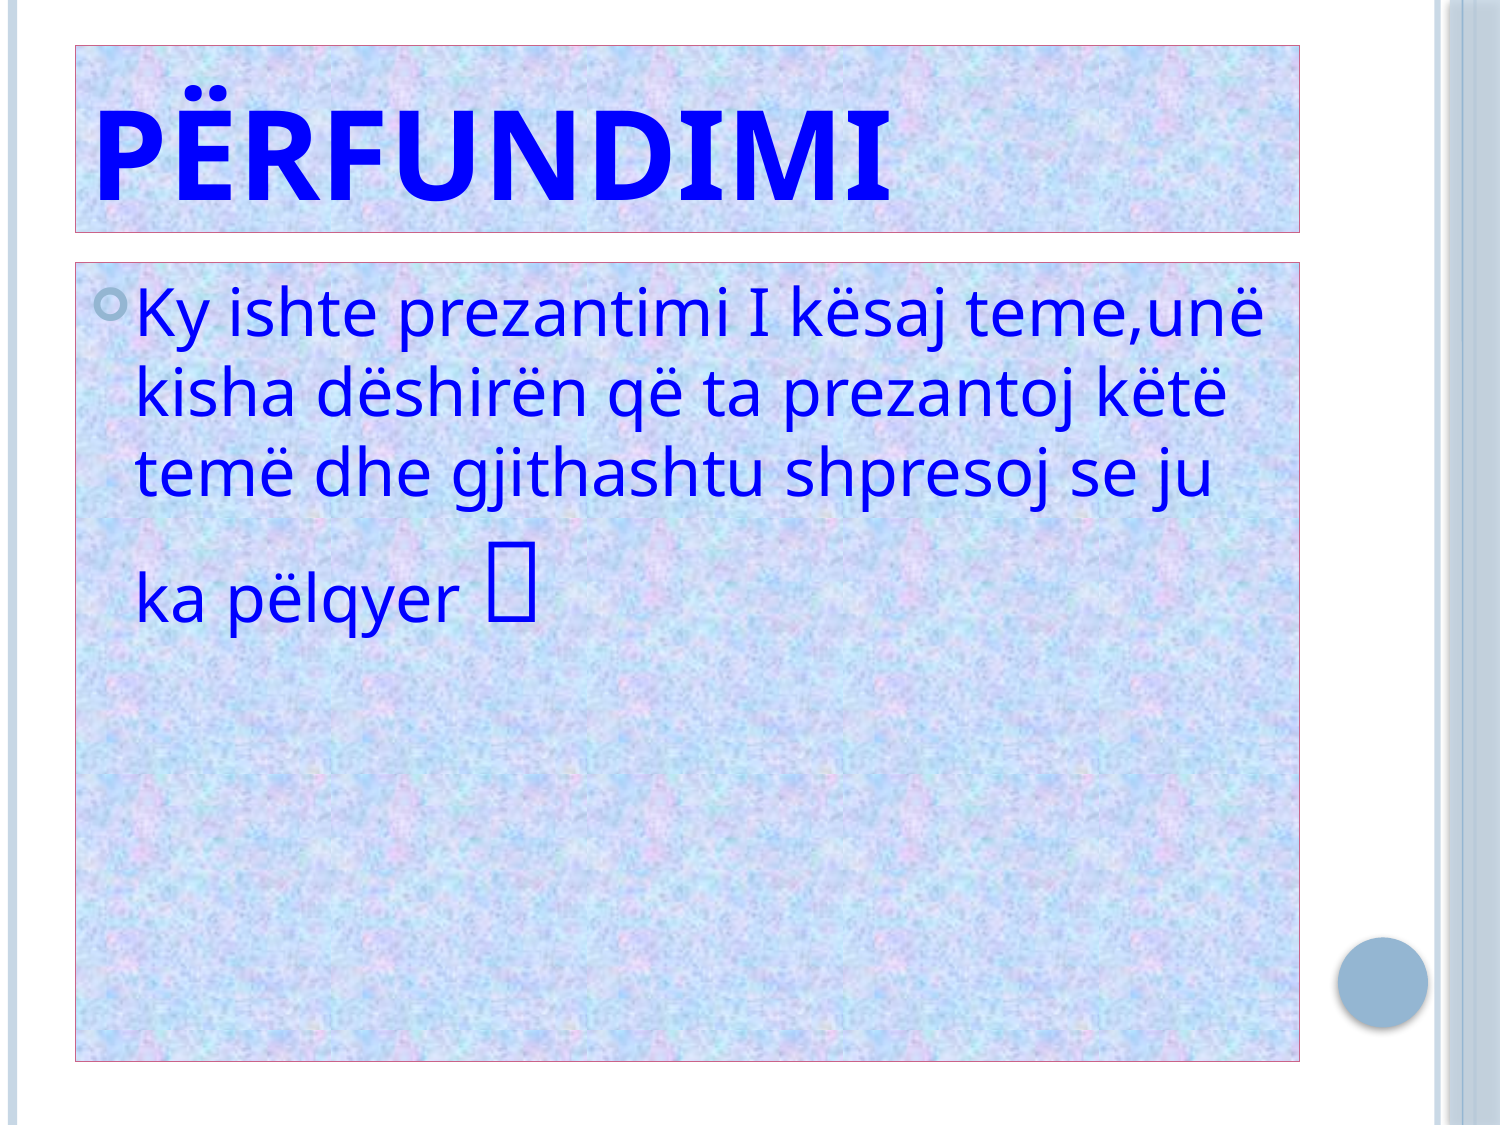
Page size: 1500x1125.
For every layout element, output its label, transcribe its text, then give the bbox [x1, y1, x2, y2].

list Ky ishte prezantimi I kësaj teme,unë kisha dëshirën që ta prezantoj këtë temë dhe gjithashtu shpresoj se ju ka pëlqyer  [75, 262, 1300, 1062]
title Përfundimi [75, 45, 1300, 233]
